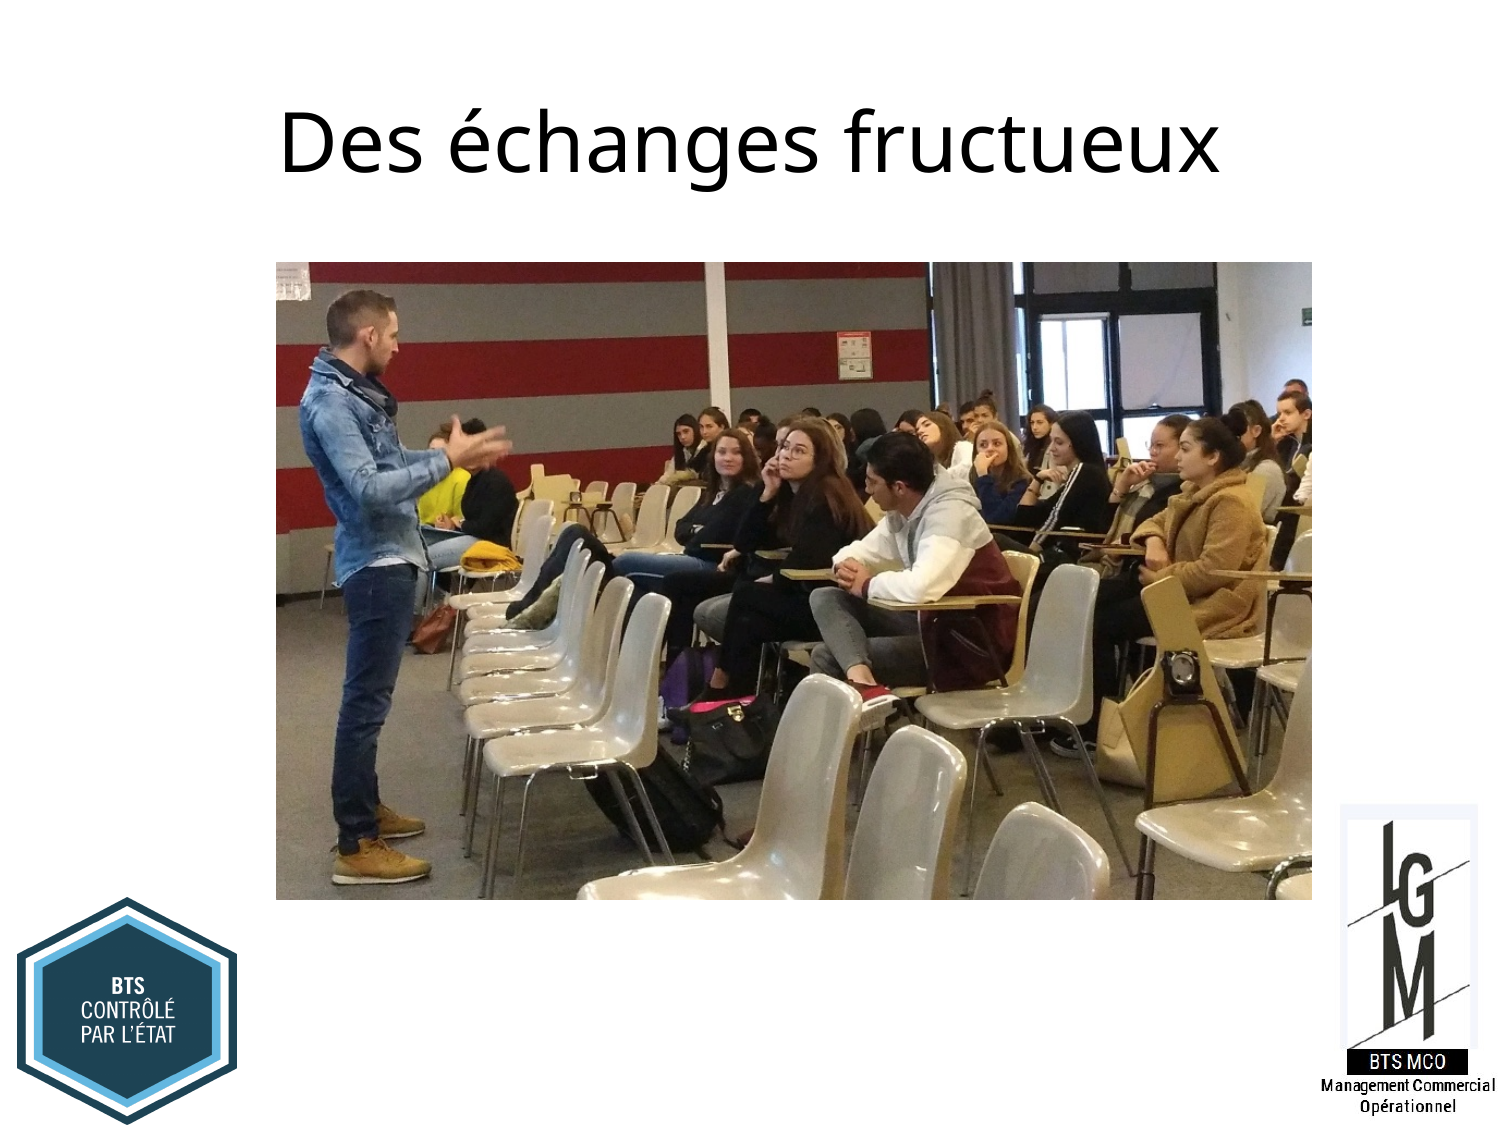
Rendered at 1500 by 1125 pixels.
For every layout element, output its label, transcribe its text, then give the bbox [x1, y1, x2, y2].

title Des échanges fructueux [75, 45, 1425, 233]
picture [17, 897, 237, 1125]
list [162, 262, 1426, 901]
picture [1320, 799, 1500, 1125]
